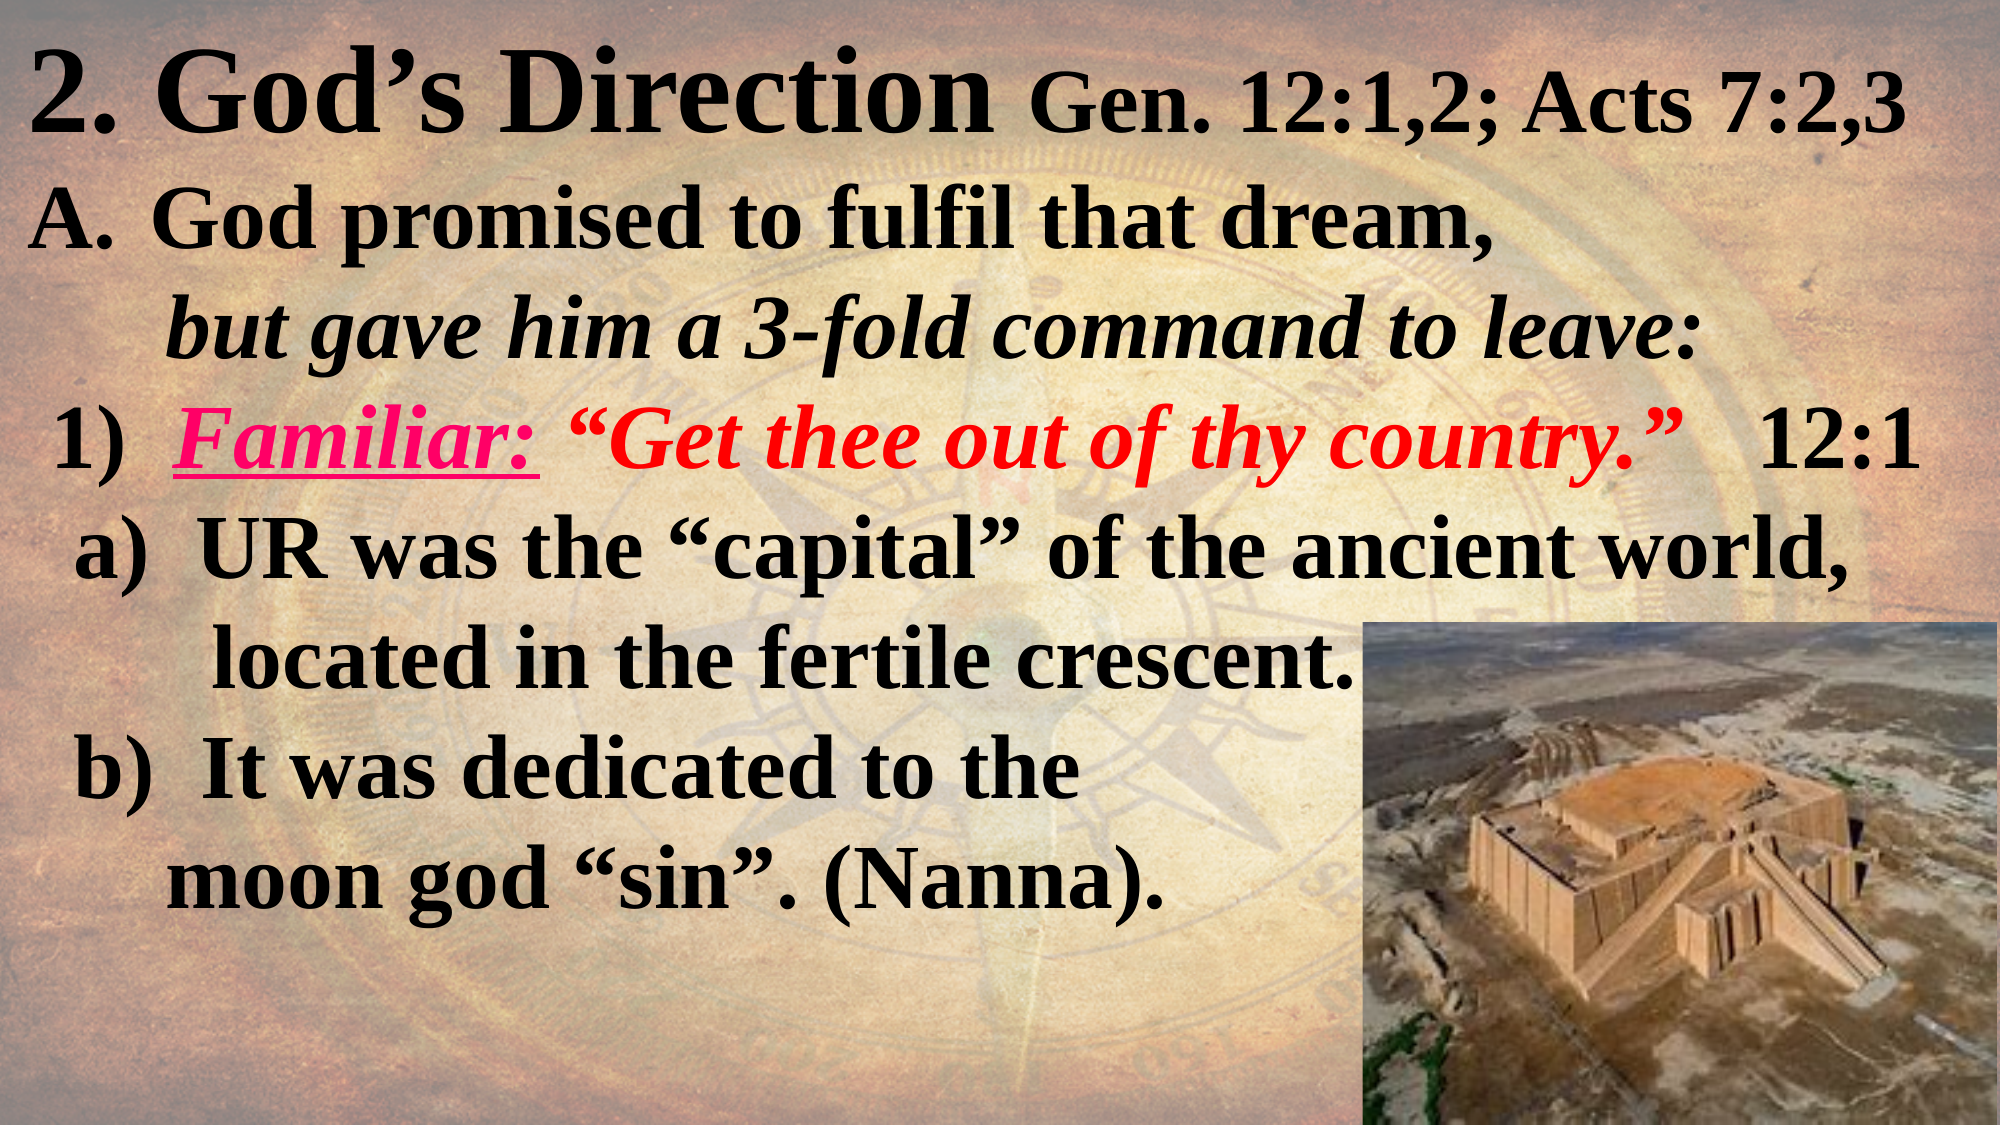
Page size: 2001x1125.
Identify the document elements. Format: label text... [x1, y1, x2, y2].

picture [1362, 621, 1998, 1125]
text_box 2. God’s Direction Gen. 12:1,2; Acts 7:2,3 God promised to fulfil that dream, but gave him a 3-fold command to leave: 1) Familiar: “Get thee out of thy country.” 12:1 a) UR was the “capital” of the ancient world, located in the fertile crescent. b) It was dedicated to the moon god “sin”. (Nanna). [12, 0, 1988, 1045]
